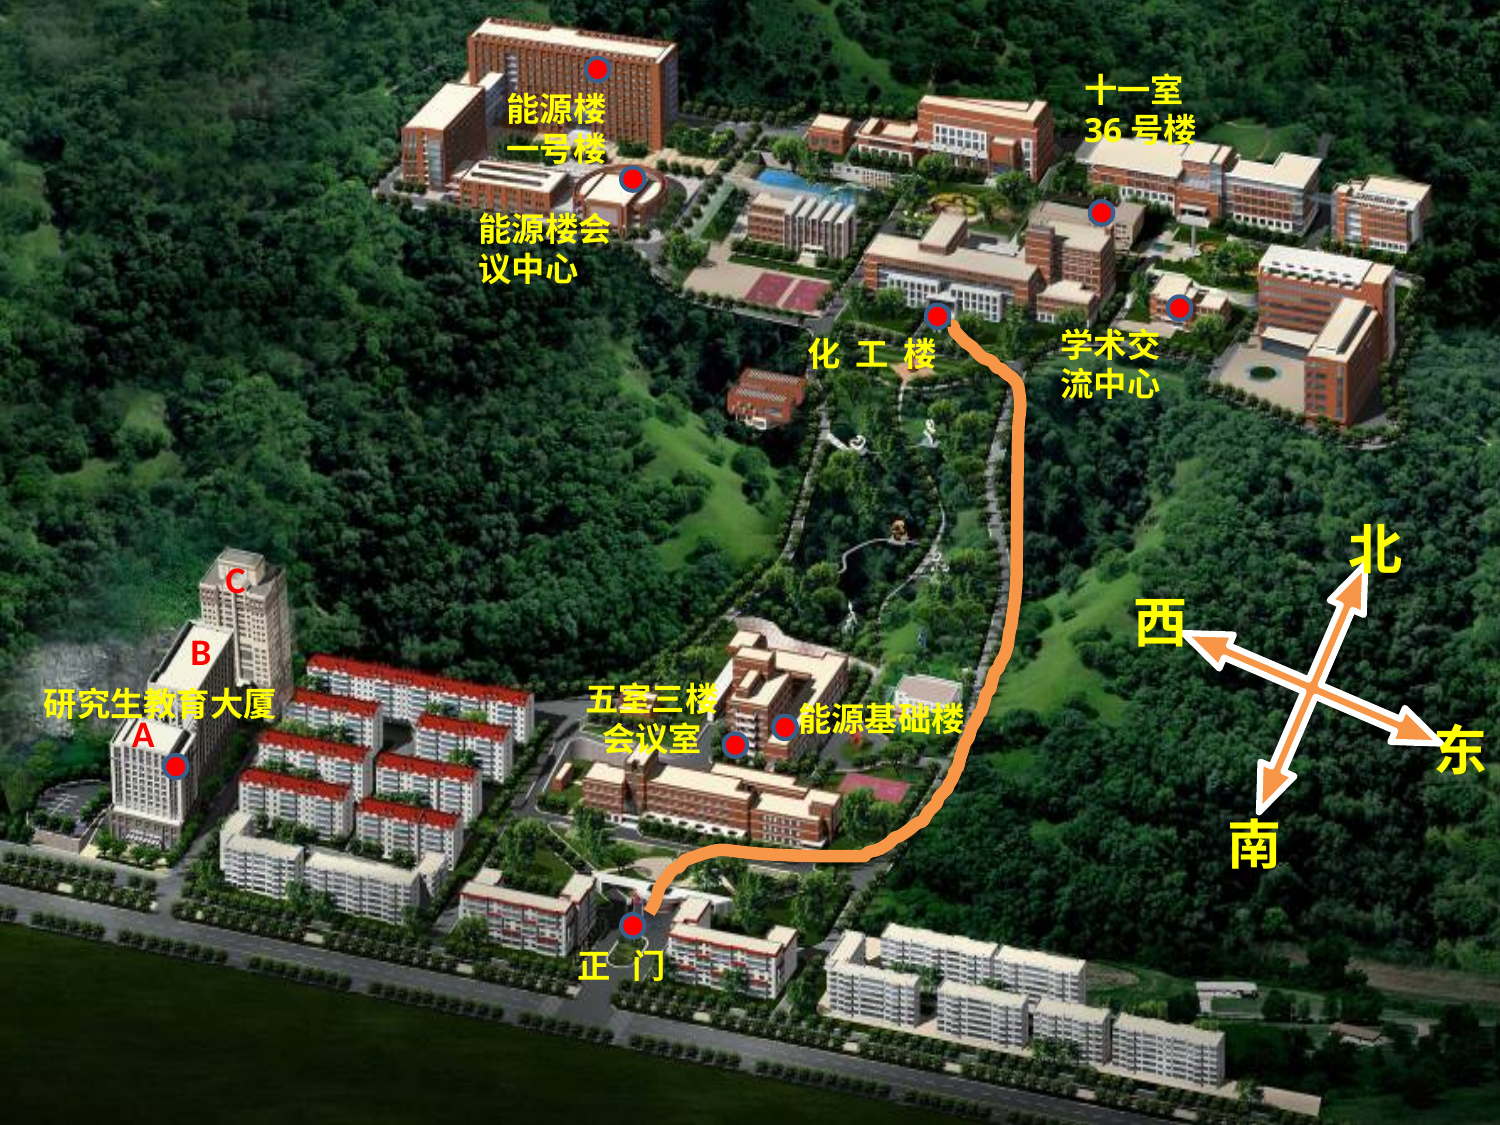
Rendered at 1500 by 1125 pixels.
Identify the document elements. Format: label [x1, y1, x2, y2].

text_box [1118, 508, 1500, 885]
text_box [463, 167, 645, 297]
text_box [562, 913, 692, 994]
text_box [792, 304, 969, 382]
text_box [491, 57, 692, 178]
picture [0, 0, 1500, 1125]
text_box [28, 548, 299, 779]
